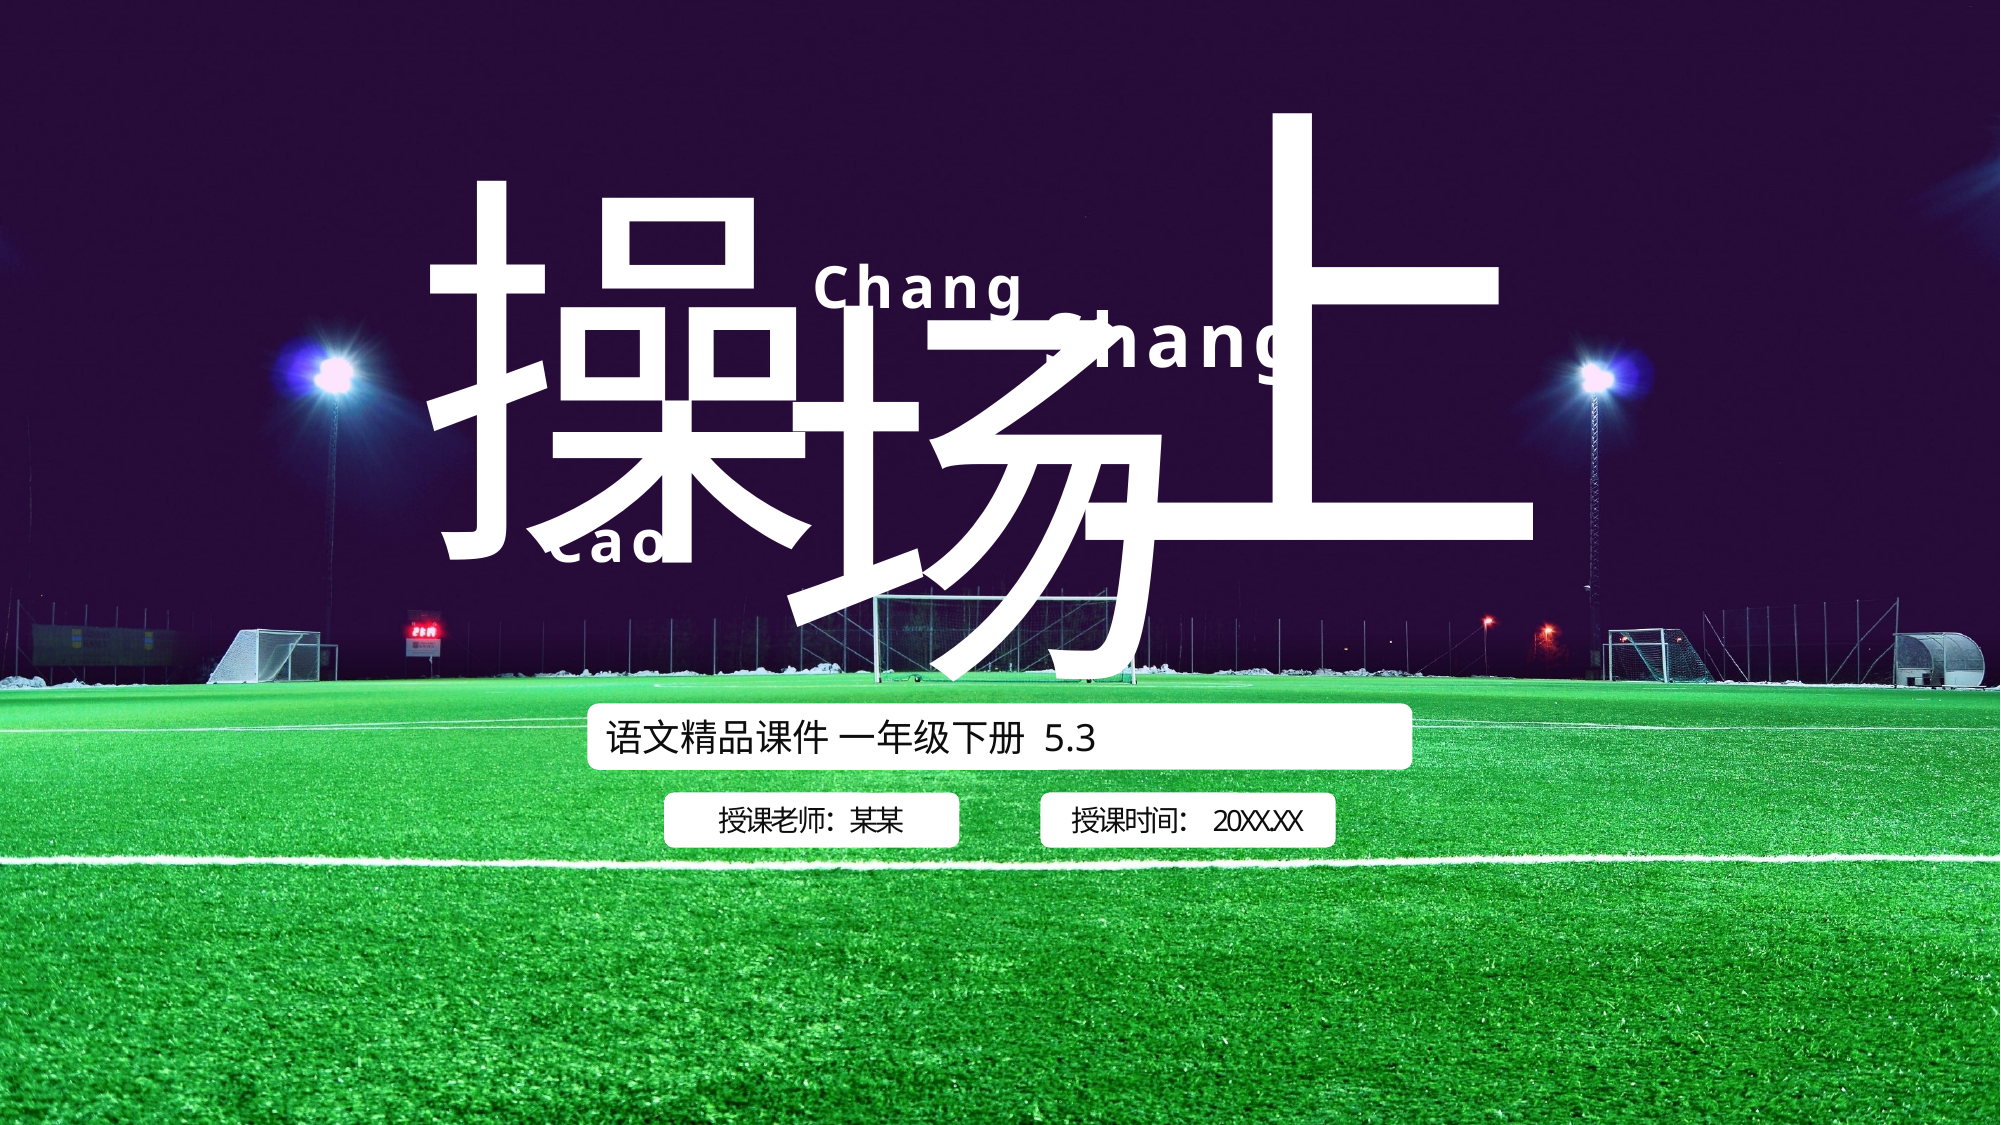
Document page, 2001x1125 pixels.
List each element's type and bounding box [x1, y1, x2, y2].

text_box [394, 19, 1576, 745]
picture [0, 0, 2000, 1125]
text_box [587, 703, 1413, 849]
